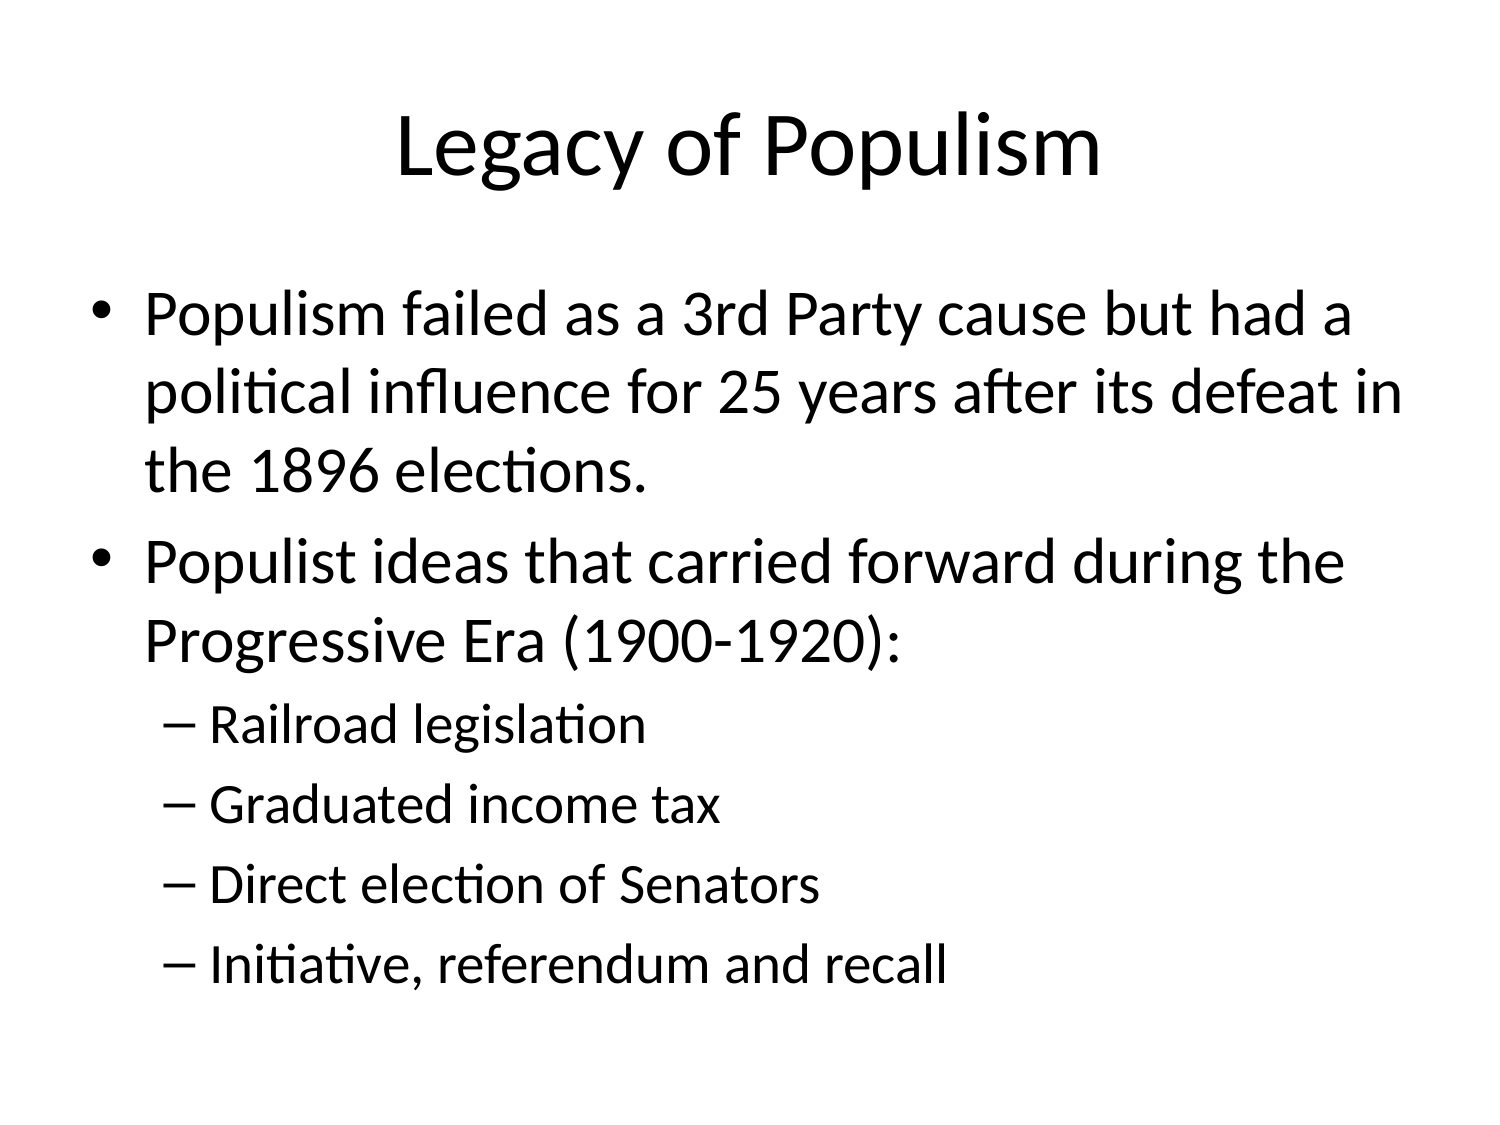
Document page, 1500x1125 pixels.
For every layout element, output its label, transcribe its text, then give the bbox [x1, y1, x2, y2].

list Populism failed as a 3rd Party cause but had a political influence for 25 years after its defeat in the 1896 elections. Populist ideas that carried forward during the Progressive Era (1900-1920): Railroad legislation Graduated income tax Direct election of Senators Initiative, referendum and recall [75, 262, 1425, 1005]
title Legacy of Populism [75, 45, 1425, 233]
